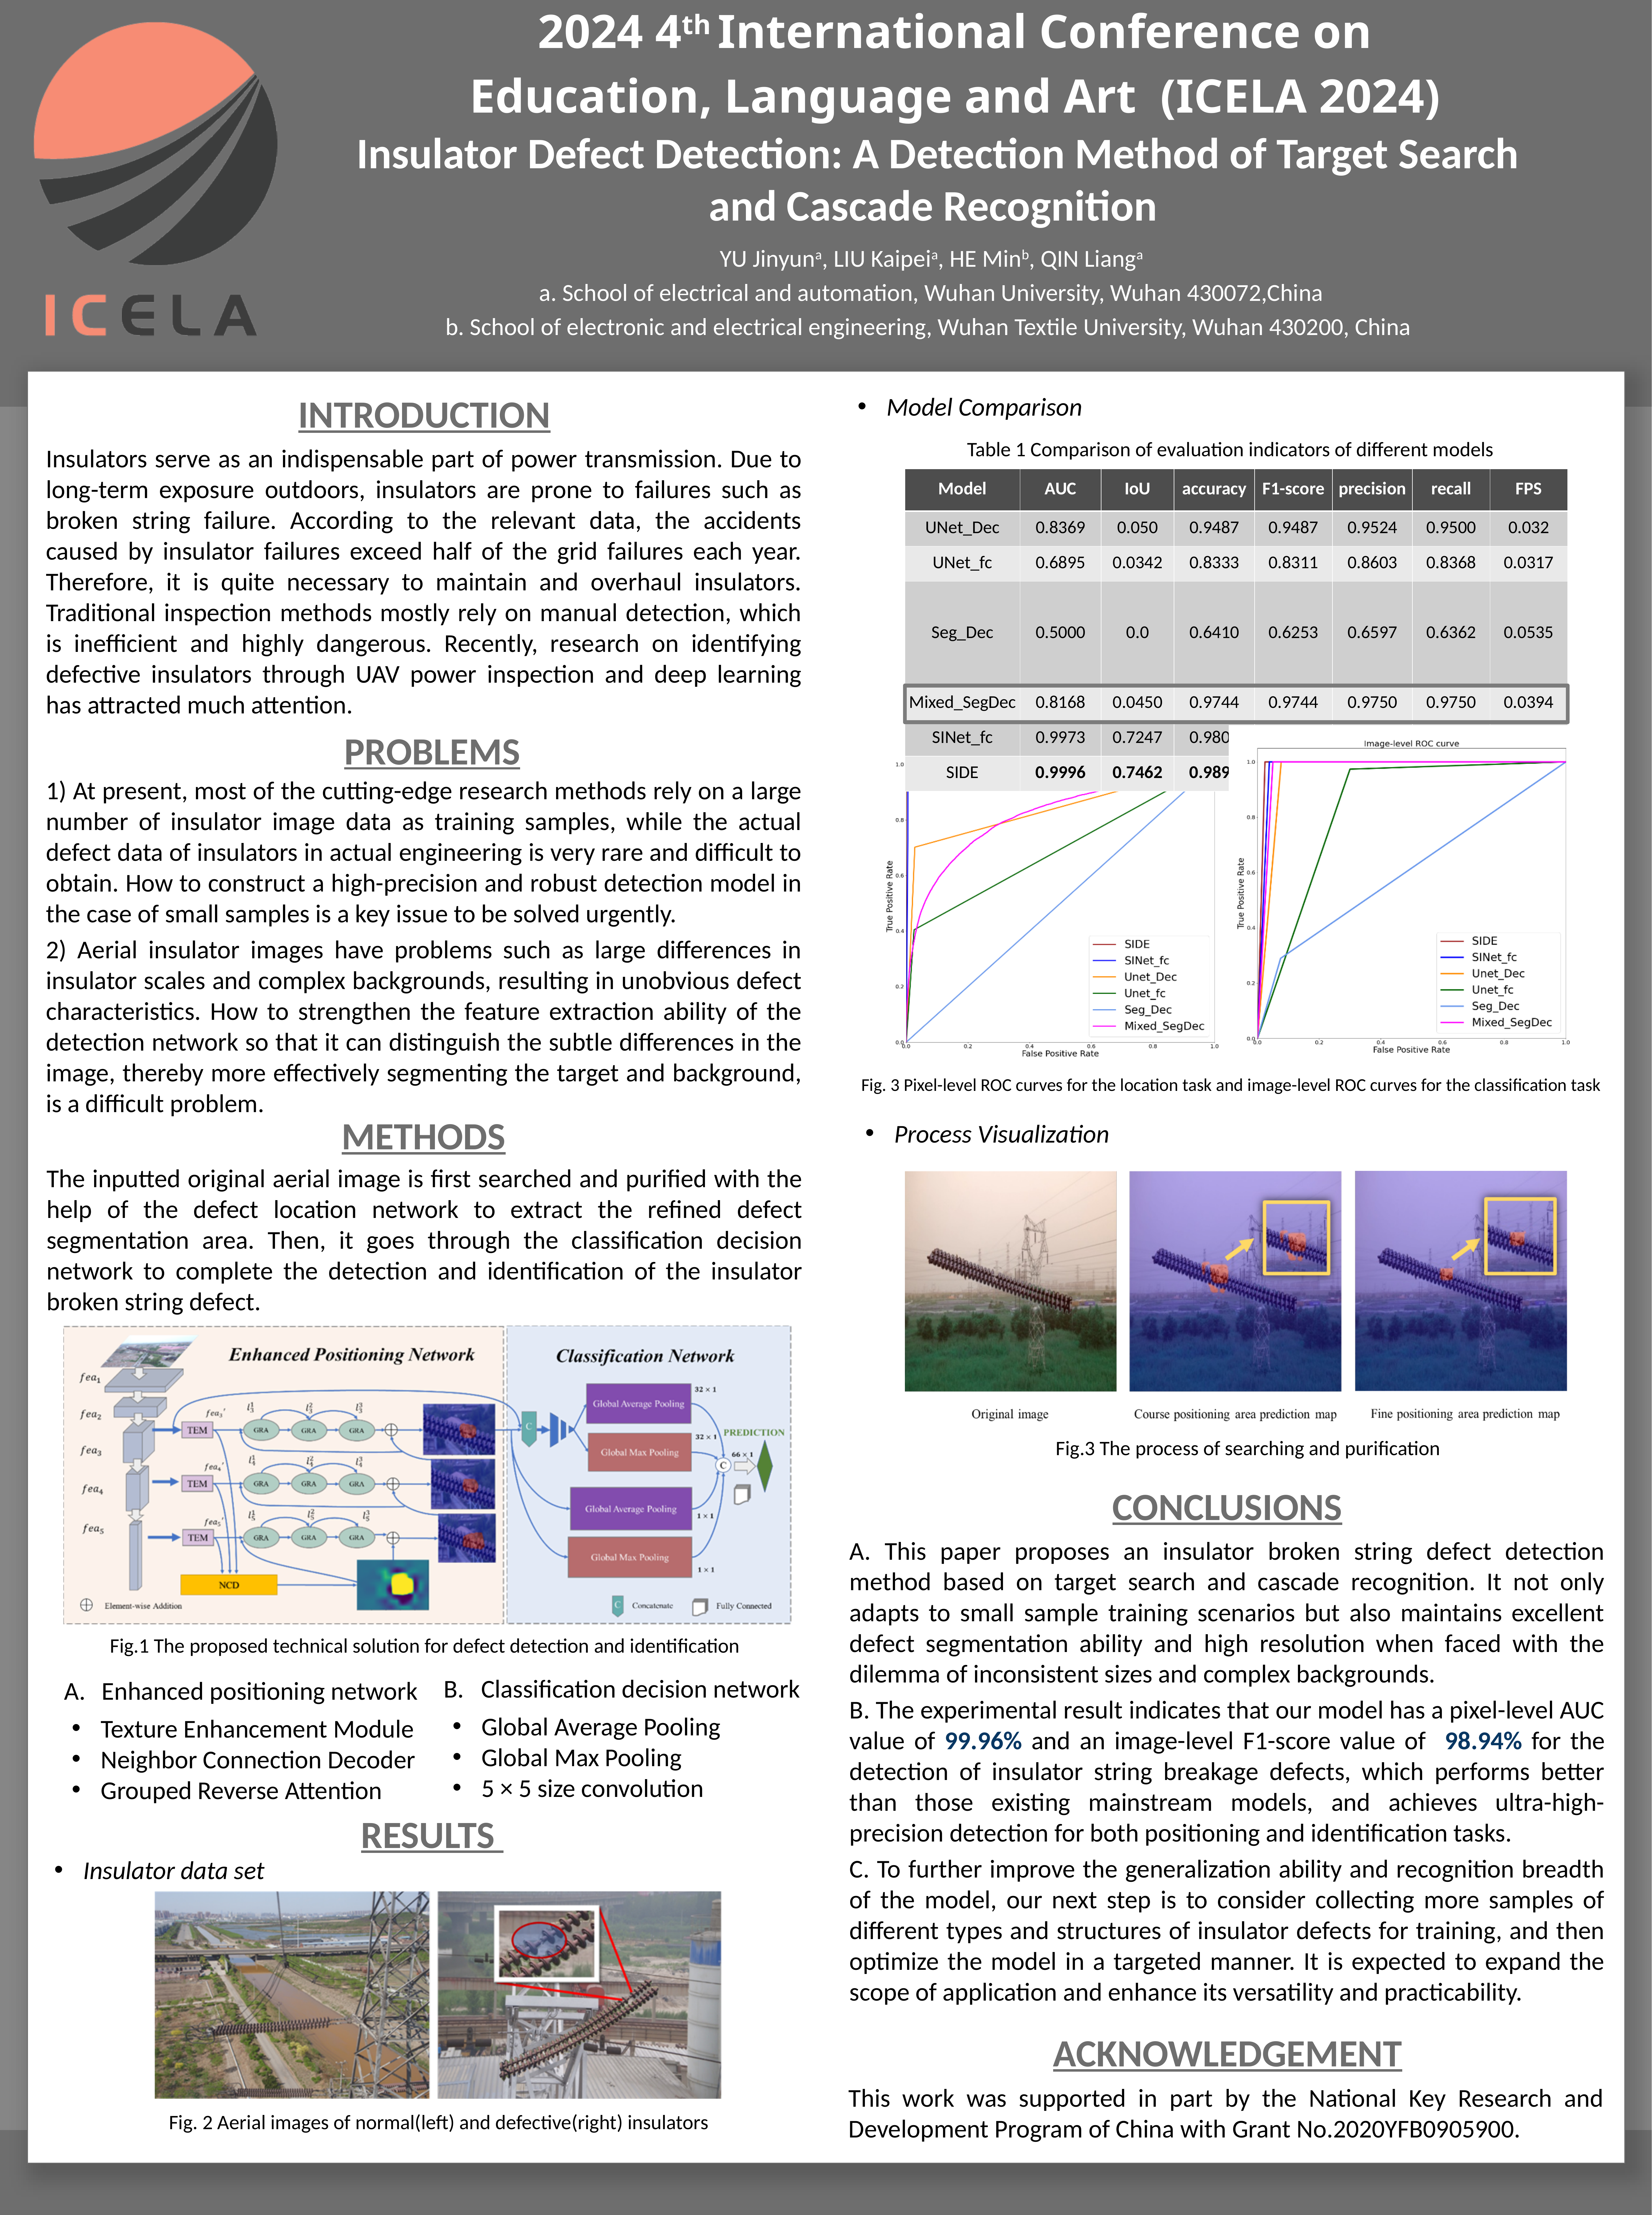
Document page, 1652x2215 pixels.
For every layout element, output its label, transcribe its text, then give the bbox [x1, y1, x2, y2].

table_cell 0.6410 [1174, 581, 1254, 685]
list METHODS [34, 1106, 814, 1163]
text_box PROBLEMS [42, 721, 822, 777]
table_cell UNet_fc [905, 546, 1020, 581]
table_cell UNet_Dec [905, 512, 1020, 546]
table_cell 0.0 [1101, 581, 1174, 685]
table_cell 0.9790 [1413, 723, 1490, 724]
table_cell 0.5000 [1020, 581, 1101, 685]
table_cell 0.6362 [1413, 581, 1490, 685]
table_cell 0.0535 [1490, 581, 1567, 685]
table_cell Seg_Dec [905, 581, 1020, 685]
text_box Table 1 Comparison of evaluation indicators of different models [955, 433, 1652, 473]
table_header recall [1413, 469, 1490, 510]
table_cell 0.8368 [1413, 546, 1490, 581]
table_cell 0.8603 [1333, 546, 1412, 581]
list This work was supported in part by the National Key Research and Development Program of China with Grant No.2020YFB0905900. [837, 2069, 1616, 2156]
text_box Insulator data set [42, 1842, 823, 1932]
text_box Fig. 2 Aerial images of normal(left) and defective(right) insulators [164, 2081, 991, 2136]
table_cell 0.0317 [1490, 546, 1567, 581]
table_header IoU [1101, 469, 1174, 510]
text_box The inputted original aerial image is first searched and purified with the help of the defect location network to extract the refined defect segmentation area. Then, it goes through the classification decision network to complete the detection and identification of the insulator broken string defect. [34, 1150, 815, 1327]
table_cell 0.8369 [1020, 512, 1101, 546]
text_box 2024 4th International Conference on Education, Language and Art (ICELA 2024) [309, 0, 1601, 114]
list A. This paper proposes an insulator broken string defect detection method based on target search and cascade recognition. It not only adapts to small sample training scenarios but also maintains excellent defect segmentation ability and high resolution when faced with the dilemma of inconsistent sizes and complex backgrounds. B. The experimental result indicates that our model has a pixel-level AUC value of 99.96% and an image-level F1-score value of 98.94% for the detection of insulator string breakage defects, which performs better than those existing mainstream models, and achieves ultra-high-precision detection for both positioning and identification tasks. C. To further improve the generalization ability and recognition breadth of the model, our next step is to consider collecting more samples of different types and structures of insulator defects for training, and then optimize the model in a targeted manner. It is expected to expand the scope of application and enhance its versatility and practicability. [838, 1522, 1617, 1669]
table_cell 0.6253 [1255, 581, 1332, 685]
table_header Model [905, 469, 1020, 510]
table_header accuracy [1174, 469, 1254, 510]
list A. This paper proposes an insulator broken string defect detection method based on target search and cascade recognition. It not only adapts to small sample training scenarios but also maintains excellent defect segmentation ability and high resolution when faced with the dilemma of inconsistent sizes and complex backgrounds. B. The experimental result indicates that our model has a pixel-level AUC value of 99.96% and an image-level F1-score value of 98.94% for the detection of insulator string breakage defects, which performs better than those existing mainstream models, and achieves ultra-high-precision detection for both positioning and identification tasks. C. To further improve the generalization ability and recognition breadth of the model, our next step is to consider collecting more samples of different types and structures of insulator defects for training, and then optimize the model in a targeted manner. It is expected to expand the scope of application and enhance its versatility and practicability. [838, 1811, 1617, 2051]
table_cell 0.8333 [1174, 546, 1254, 581]
table_cell 0.9500 [1413, 512, 1490, 546]
table_header F1-score [1255, 469, 1332, 510]
text_box RESULTS [42, 1805, 822, 1842]
table_cell 0.0372 [1490, 723, 1567, 724]
picture [905, 1171, 1584, 1430]
table_header precision [1333, 469, 1412, 510]
list YU Jinyuna, LIU Kaipeia, HE Minb, QIN Lianga a. School of electrical and automation, Wuhan University, Wuhan 430072,China b. School of electronic and electrical engineering, Wuhan Textile University, Wuhan 430200, China [330, 240, 1533, 346]
text_box [904, 685, 1568, 723]
table_cell 0.9487 [1174, 512, 1254, 546]
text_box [59, 1670, 1652, 1808]
list Insulators serve as an indispensable part of power transmission. Due to long-term exposure outdoors, insulators are prone to failures such as broken string failure. According to the relevant data, the accidents caused by insulator failures exceed half of the grid failures each year. Therefore, it is quite necessary to maintain and overhaul insulators. Traditional inspection methods mostly rely on manual detection, which is inefficient and highly dangerous. Recently, research on identifying defective insulators through UAV power inspection and deep learning has attracted much attention. [34, 430, 814, 734]
text_box Model Comparison [846, 378, 1626, 469]
picture [857, 704, 1584, 1091]
list ACKNOWLEDGEMENT [838, 2023, 1617, 2080]
picture [34, 22, 277, 336]
table_cell 0.9487 [1255, 512, 1332, 546]
table_cell 0.9790 [1333, 723, 1412, 724]
table_cell 0.0342 [1101, 546, 1174, 581]
list CONCLUSIONS [934, 1476, 1617, 1522]
table_cell 0.032 [1490, 512, 1567, 546]
text_box Fig.3 The process of searching and purification [1051, 1408, 1652, 1462]
list Insulator Defect Detection: A Detection Method of Target Search and Cascade Recognition [336, 122, 1540, 248]
table_header AUC [1020, 469, 1101, 510]
table_cell 0.6895 [1020, 546, 1101, 581]
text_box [63, 1326, 932, 1660]
table_cell 0.8311 [1255, 546, 1332, 581]
table_cell 0.6597 [1333, 581, 1412, 685]
list 1) At present, most of the cutting-edge research methods rely on a large number of insulator image data as training samples, while the actual defect data of insulators in actual engineering is very rare and difficult to obtain. How to construct a high-precision and robust detection model in the case of small samples is a key issue to be solved urgently. 2) Aerial insulator images have problems such as large differences in insulator scales and complex backgrounds, resulting in unobvious defect characteristics. How to strengthen the feature extraction ability of the detection network so that it can distinguish the subtle differences in the image, thereby more effectively segmenting the target and background, is a difficult problem. [34, 762, 814, 1134]
table_cell 0.9524 [1333, 512, 1412, 546]
table_cell 0.9790 [1256, 723, 1332, 724]
table_header FPS [1490, 469, 1567, 510]
text_box Process Visualization [854, 1105, 1634, 1160]
table_cell 0.050 [1101, 512, 1174, 546]
picture [155, 1891, 723, 2099]
text_box Fig. 3 Pixel-level ROC curves for the location task and image-level ROC curves for the classification task [857, 1071, 1652, 1097]
list INTRODUCTION [34, 384, 814, 441]
